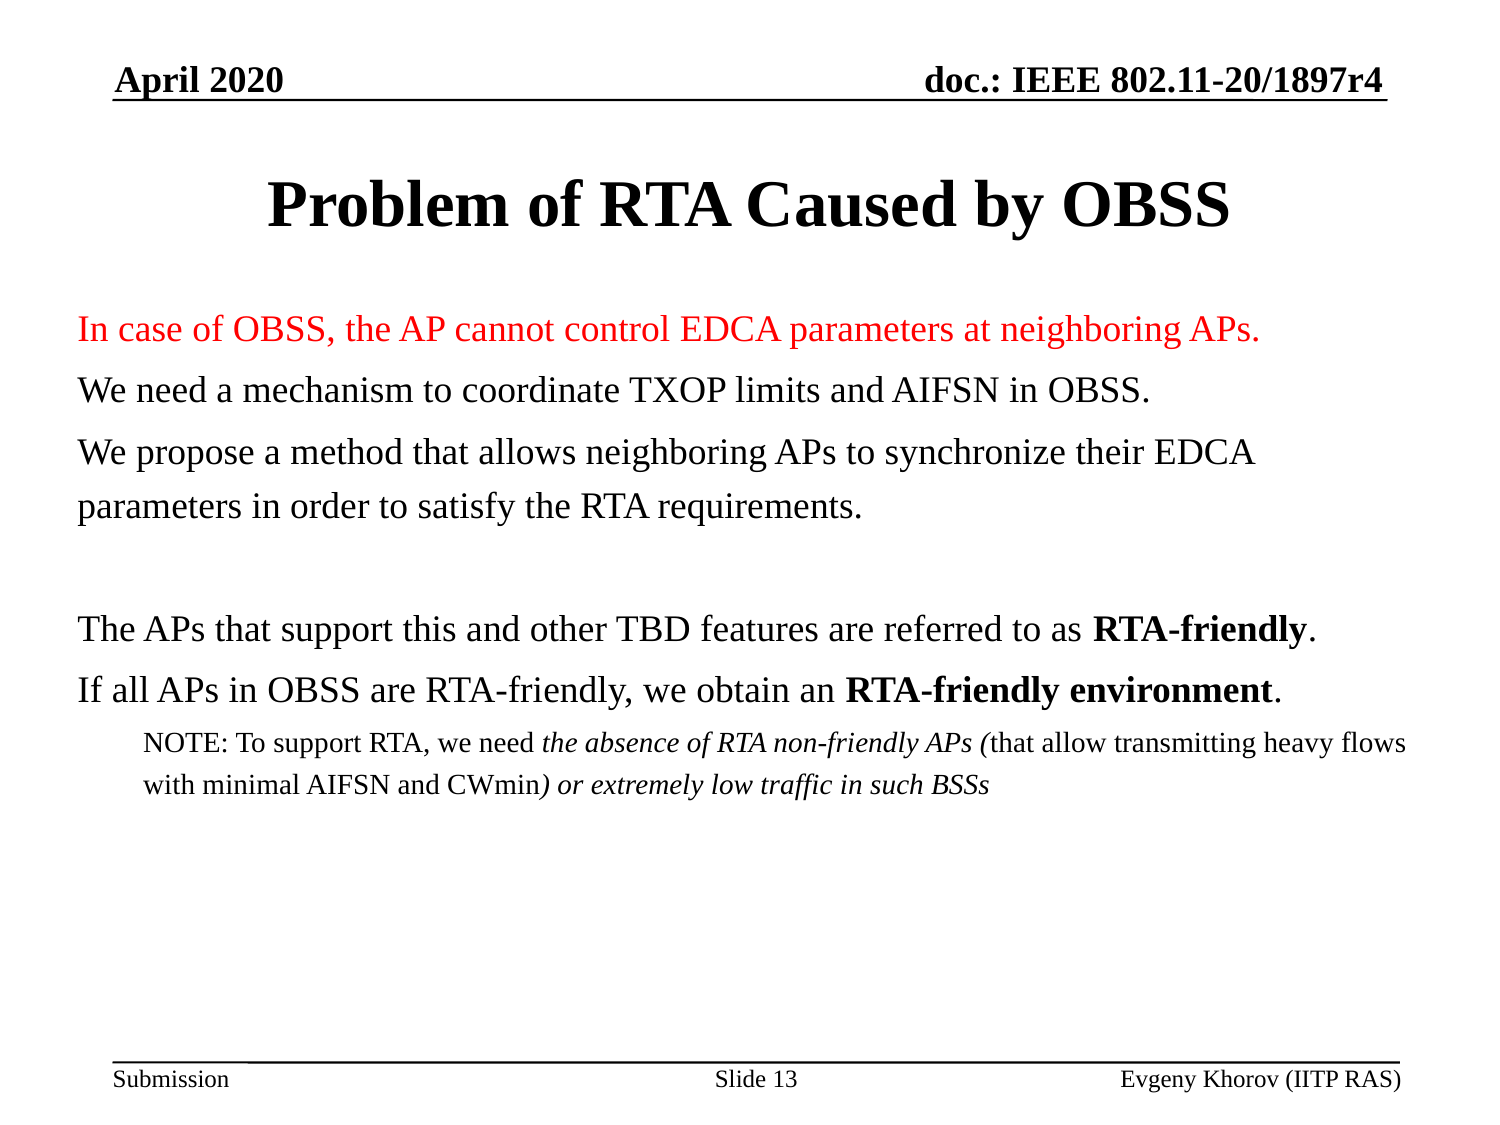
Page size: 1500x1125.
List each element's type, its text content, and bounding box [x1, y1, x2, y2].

slide_number 13 [712, 1061, 800, 1093]
list In case of OBSS, the AP cannot control EDCA parameters at neighboring APs. We need a mechanism to coordinate TXOP limits and AIFSN in OBSS. We propose a method that allows neighboring APs to synchronize their EDCA parameters in order to satisfy the RTA requirements. The APs that support this and other TBD features are referred to as RTA-friendly. If all APs in OBSS are RTA-friendly, we obtain an RTA-friendly environment. NOTE: To support RTA, we need the absence of RTA non-friendly APs (that allow transmitting heavy flows with minimal AIFSN and CWmin) or extremely low traffic in such BSSs [62, 287, 1438, 963]
title Problem of RTA Caused by OBSS [112, 112, 1388, 287]
footer Evgeny Khorov (IITP RAS) [949, 1061, 1402, 1093]
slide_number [114, 54, 286, 101]
